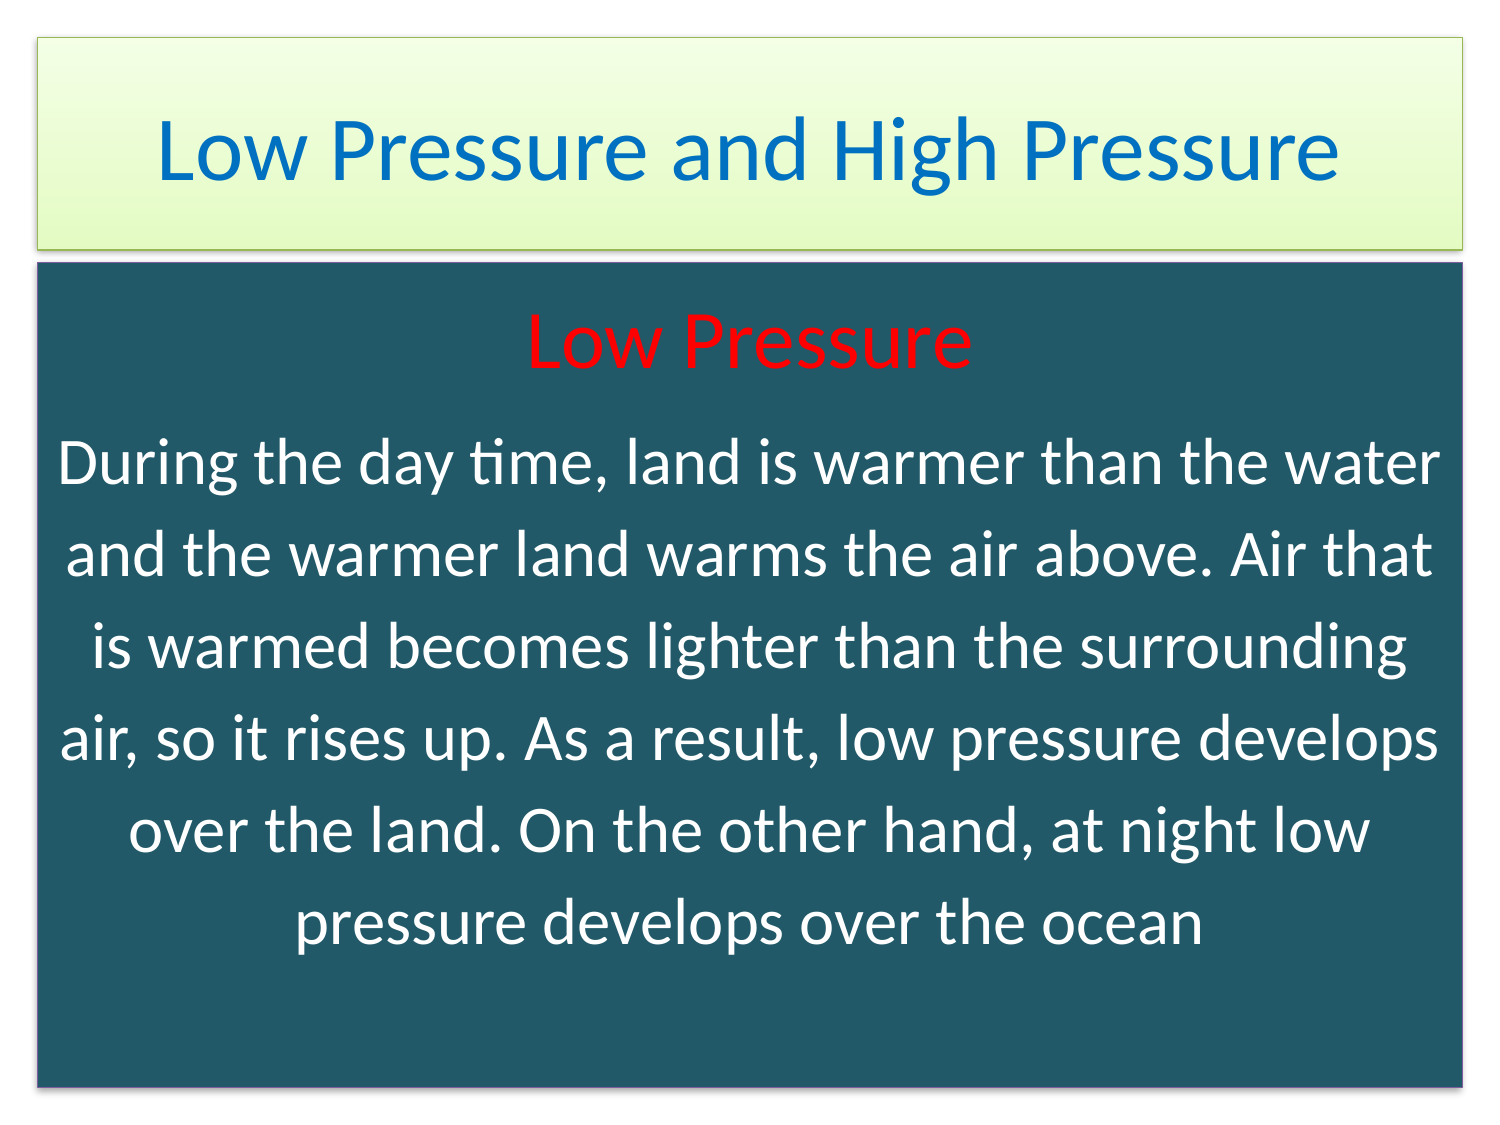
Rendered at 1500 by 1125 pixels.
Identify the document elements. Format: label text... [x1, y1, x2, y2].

title Low Pressure and High Pressure [37, 37, 1463, 251]
list Low Pressure During the day time, land is warmer than the water and the warmer land warms the air above. Air that is warmed becomes lighter than the surrounding air, so it rises up. As a result, low pressure develops over the land. On the other hand, at night low pressure develops over the ocean [37, 262, 1463, 1088]
